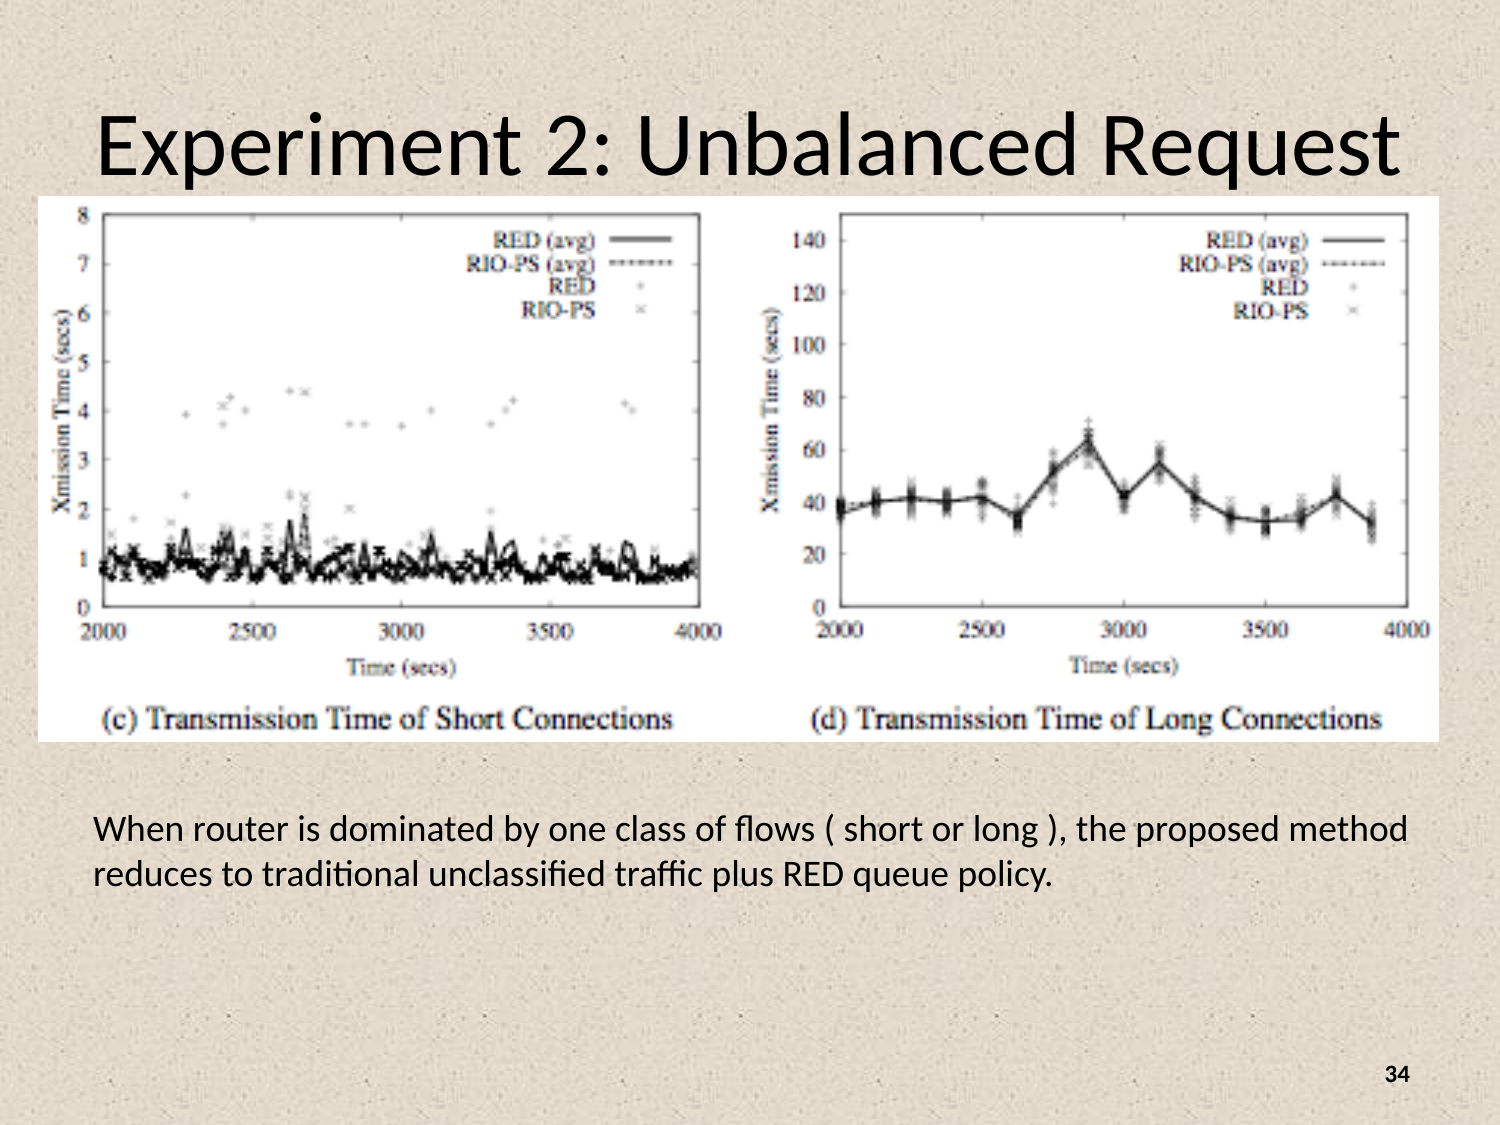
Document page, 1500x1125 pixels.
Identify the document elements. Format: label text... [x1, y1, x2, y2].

slide_number 34 [1074, 1042, 1425, 1103]
text_box When router is dominated by one class of flows ( short or long ), the proposed method reduces to traditional unclassified traffic plus RED queue policy. [78, 797, 1426, 902]
title Experiment 2: Unbalanced Request [75, 45, 1425, 194]
picture [0, 0, 1500, 1125]
